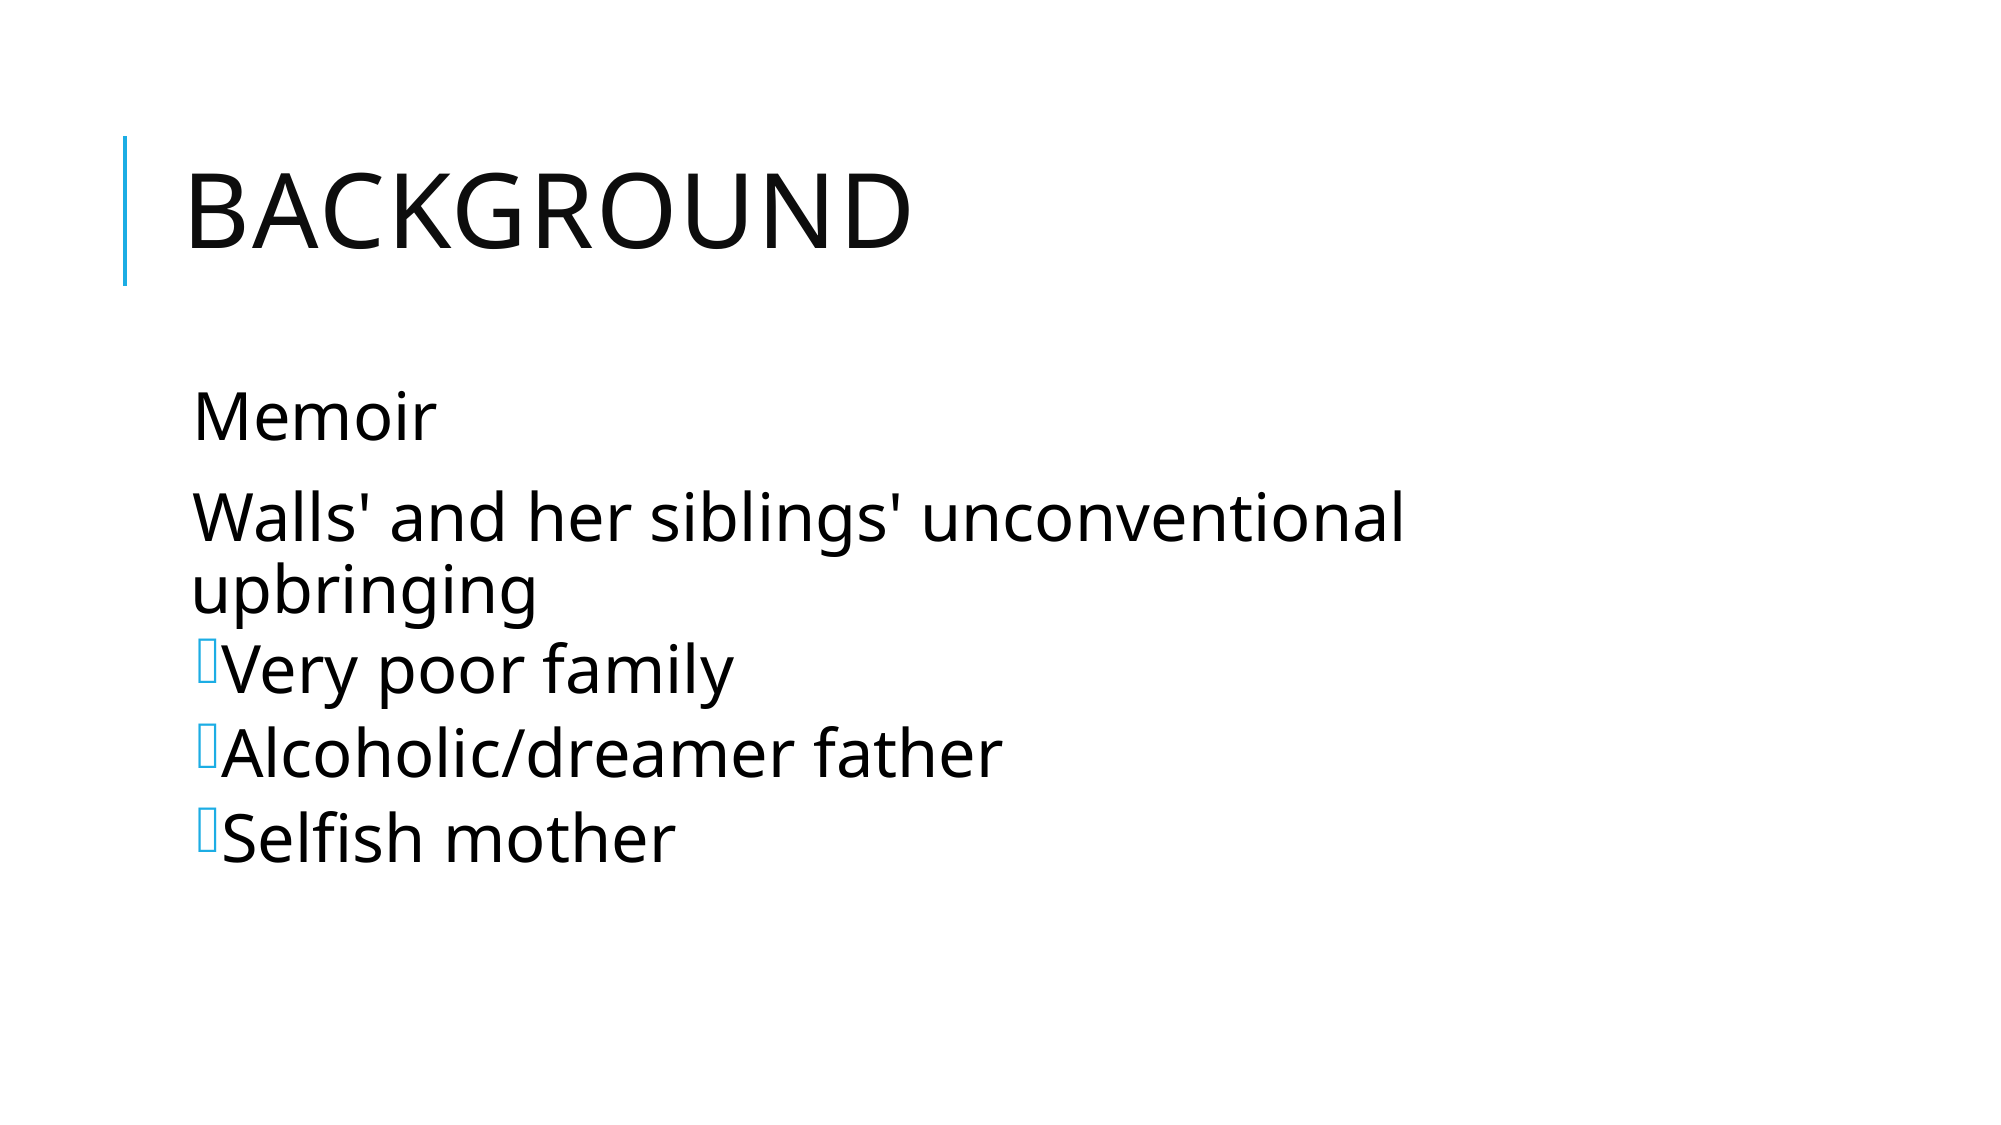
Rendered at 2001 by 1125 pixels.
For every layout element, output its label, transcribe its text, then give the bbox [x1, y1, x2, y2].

title Background [168, 96, 1763, 342]
list Memoir Walls' and her siblings' unconventional upbringing Very poor family Alcoholic/dreamer father Selfish mother [168, 375, 1763, 1035]
